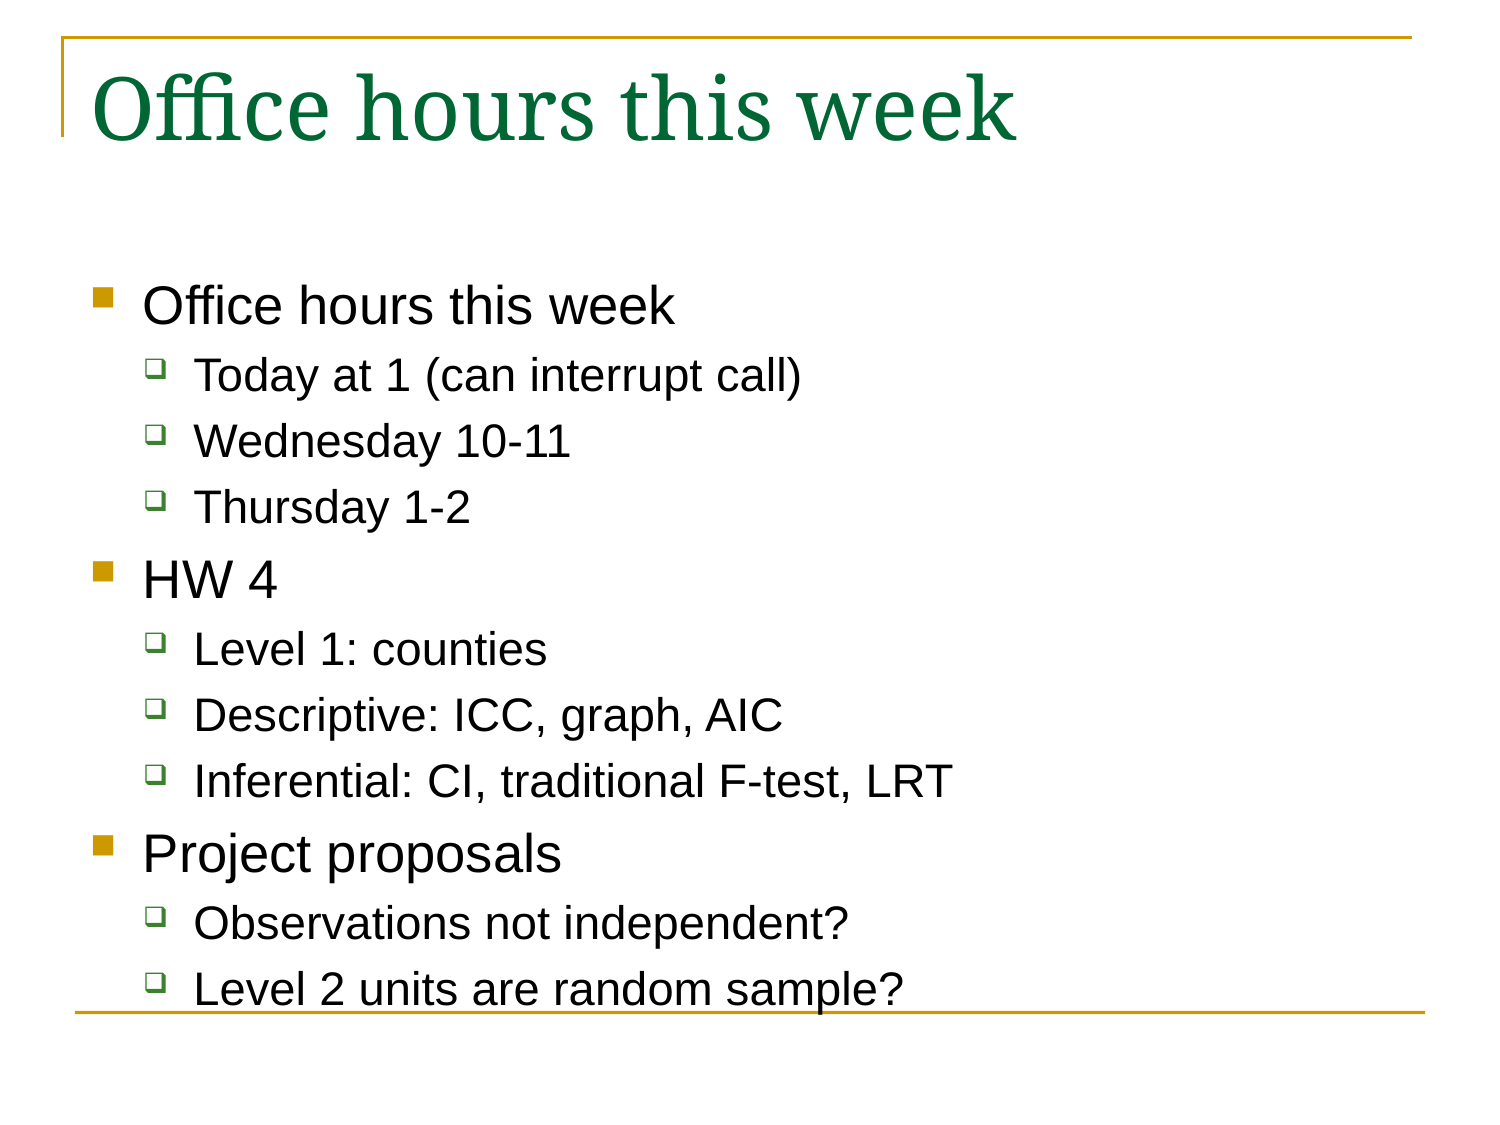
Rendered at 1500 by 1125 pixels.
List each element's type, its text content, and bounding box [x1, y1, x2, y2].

title Office hours this week [75, 45, 1425, 233]
list Office hours this week Today at 1 (can interrupt call) Wednesday 10-11 Thursday 1-2 HW 4 Level 1: counties Descriptive: ICC, graph, AIC Inferential: CI, traditional F-test, LRT Project proposals Observations not independent? Level 2 units are random sample? [75, 262, 1438, 1025]
